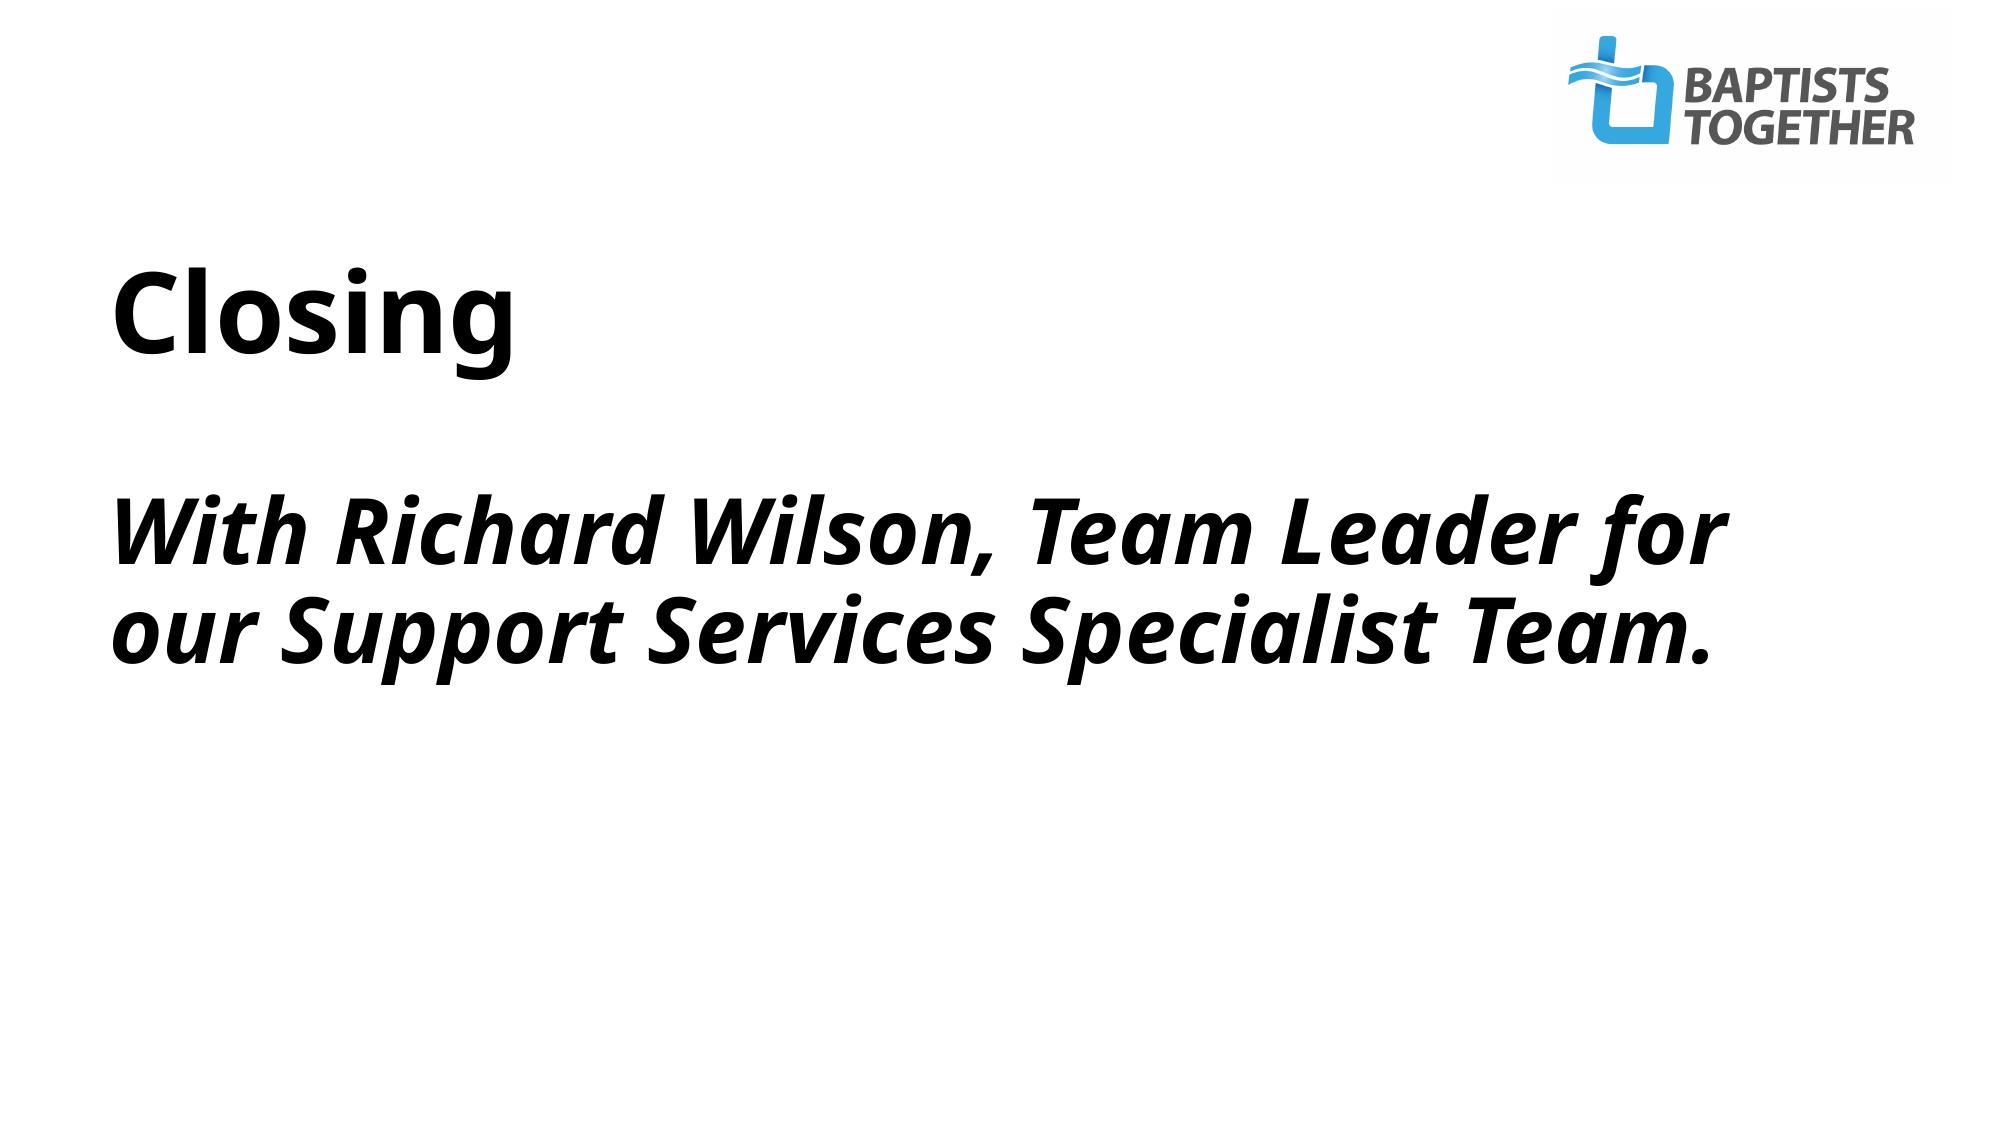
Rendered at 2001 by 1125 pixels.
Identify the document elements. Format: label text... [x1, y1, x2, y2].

title Closing With Richard Wilson, Team Leader for our Support Services Specialist Team. [94, 471, 1906, 691]
picture [1547, 4, 1953, 185]
